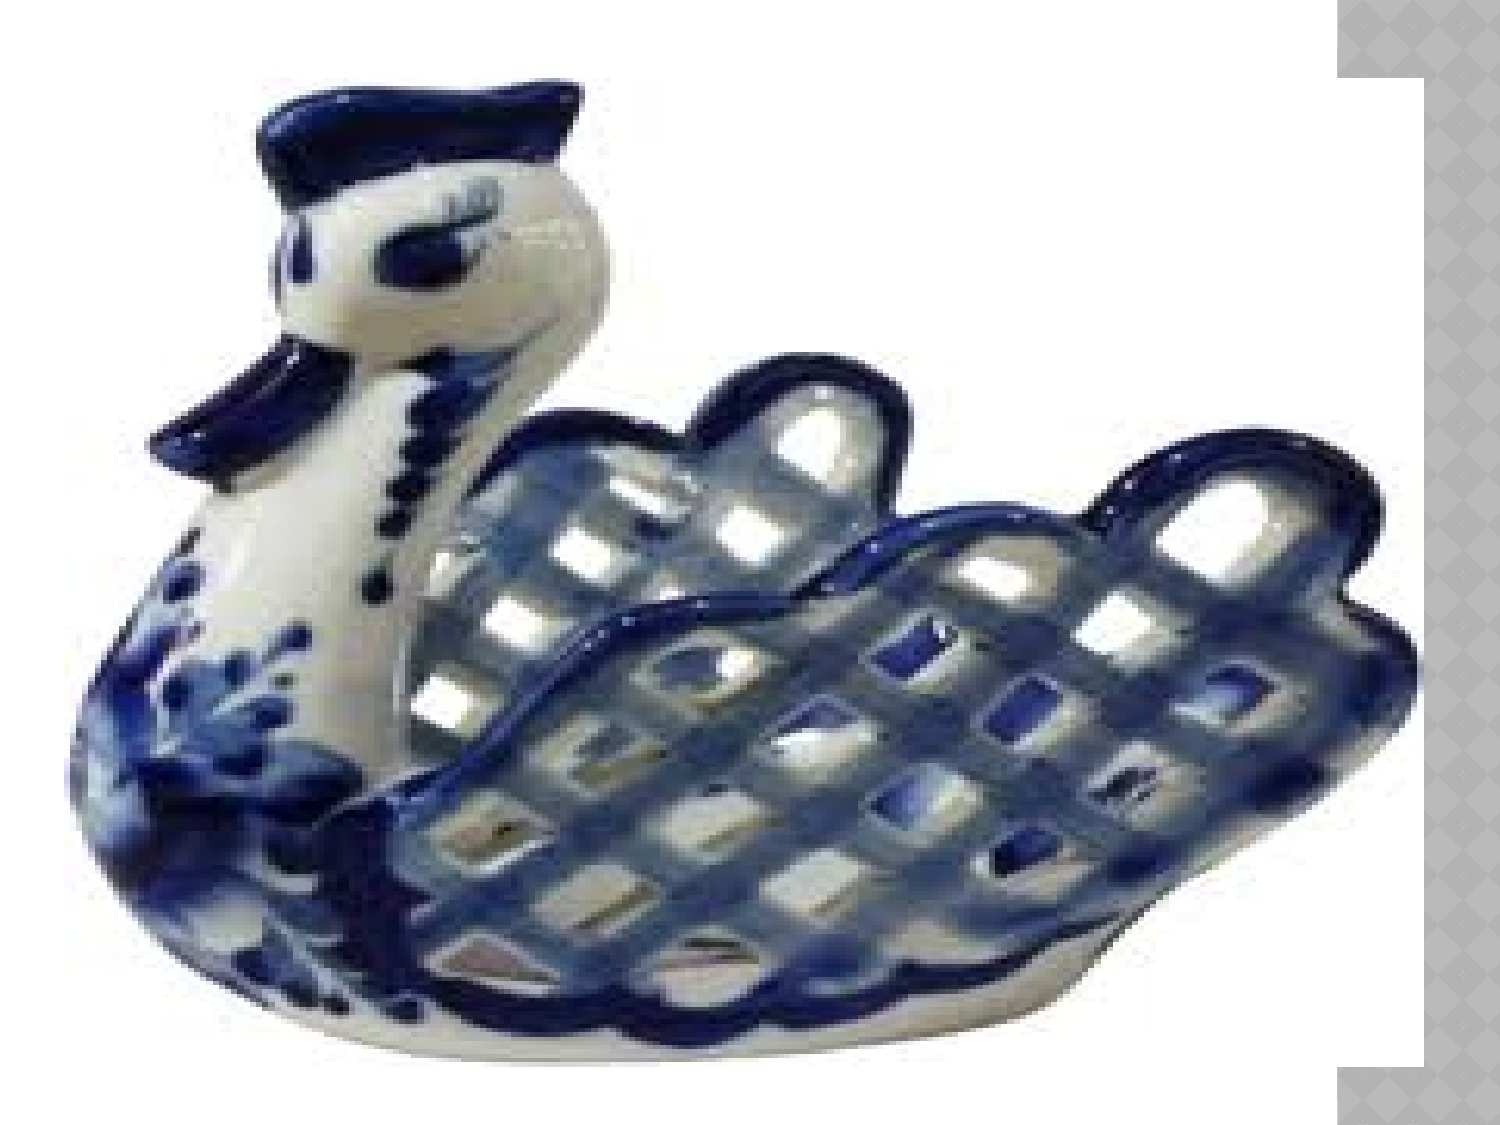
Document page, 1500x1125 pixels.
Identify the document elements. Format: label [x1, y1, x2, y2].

picture [64, 77, 1424, 1067]
